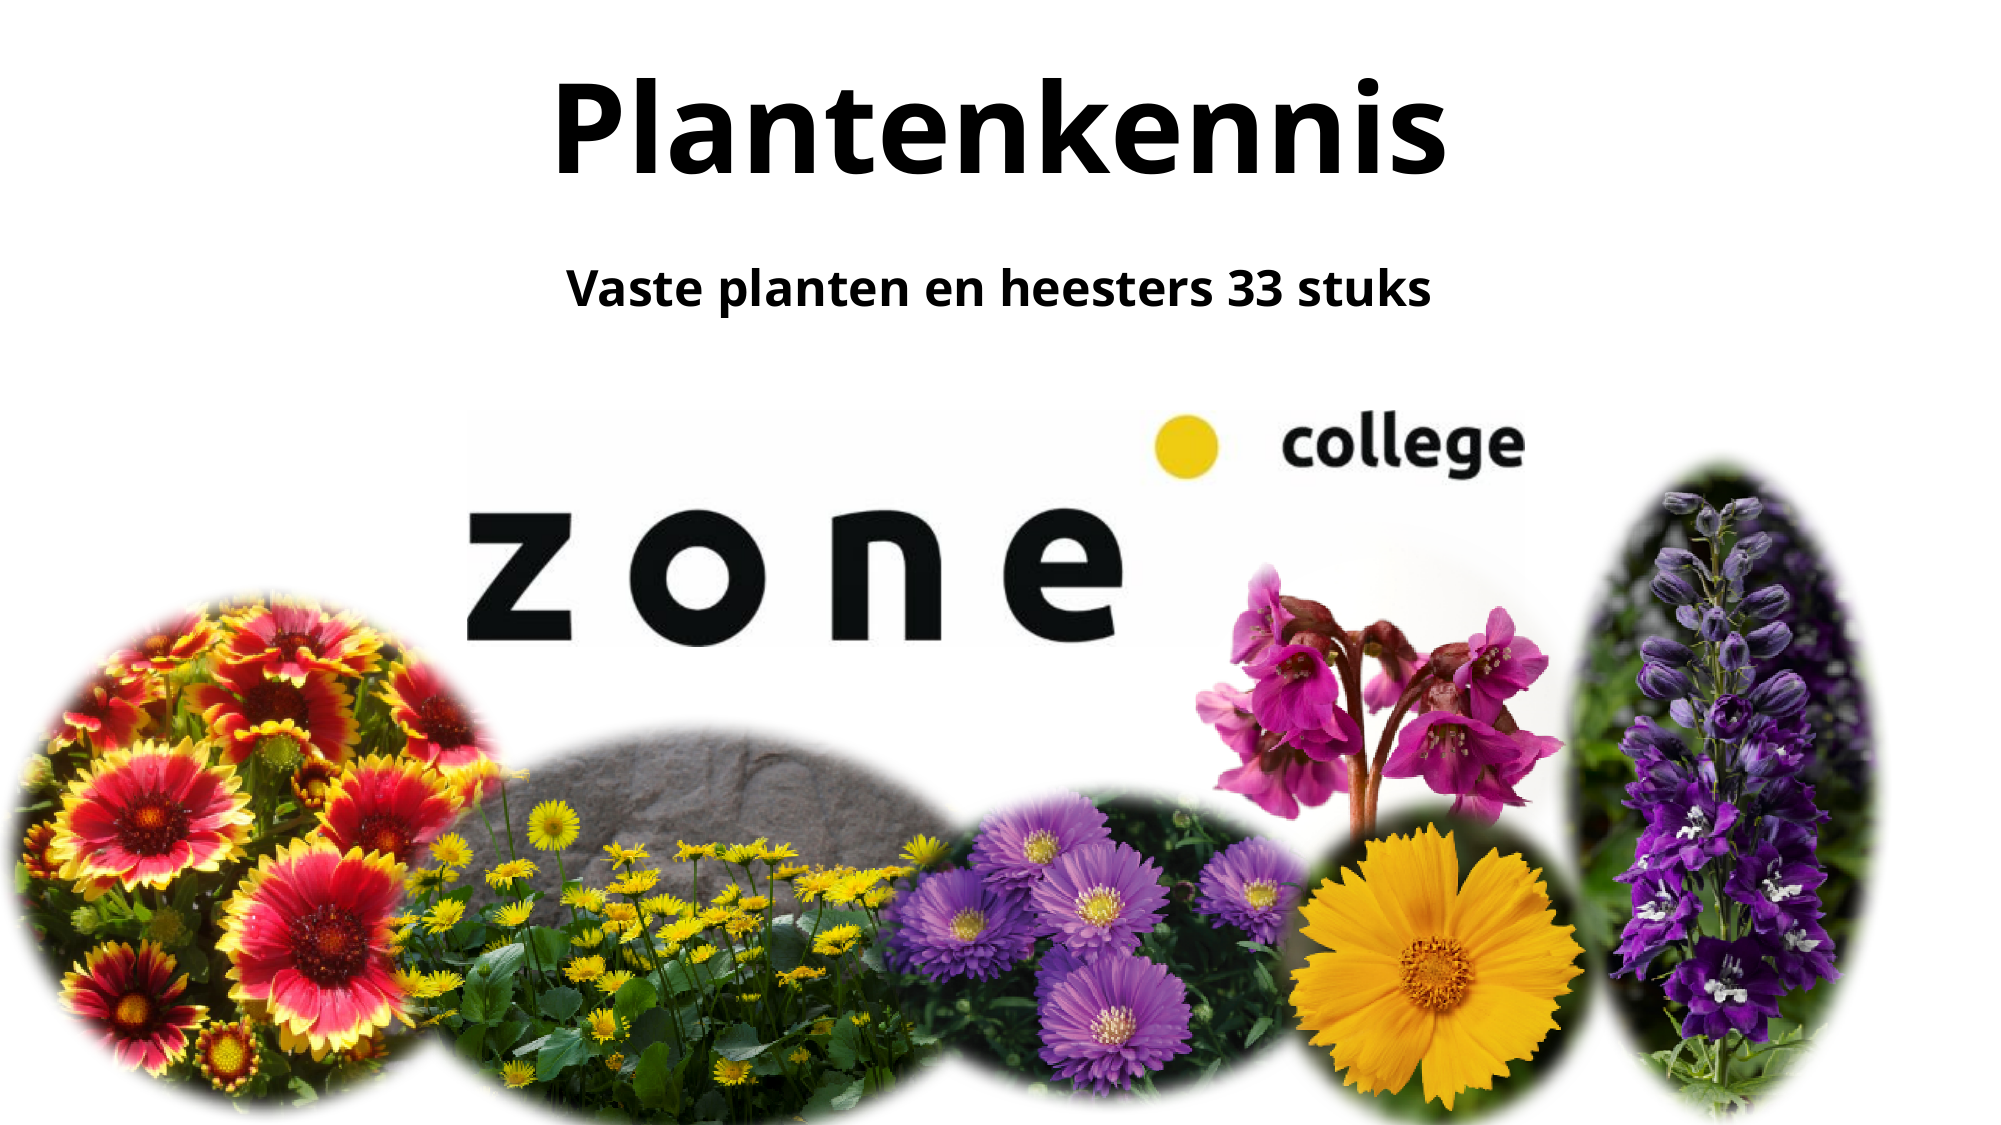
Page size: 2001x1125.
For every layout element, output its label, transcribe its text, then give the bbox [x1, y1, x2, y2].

picture [0, 410, 1892, 1125]
title Plantenkennis 2 Vaste planten en heesters 33 stuks [362, 30, 1638, 325]
